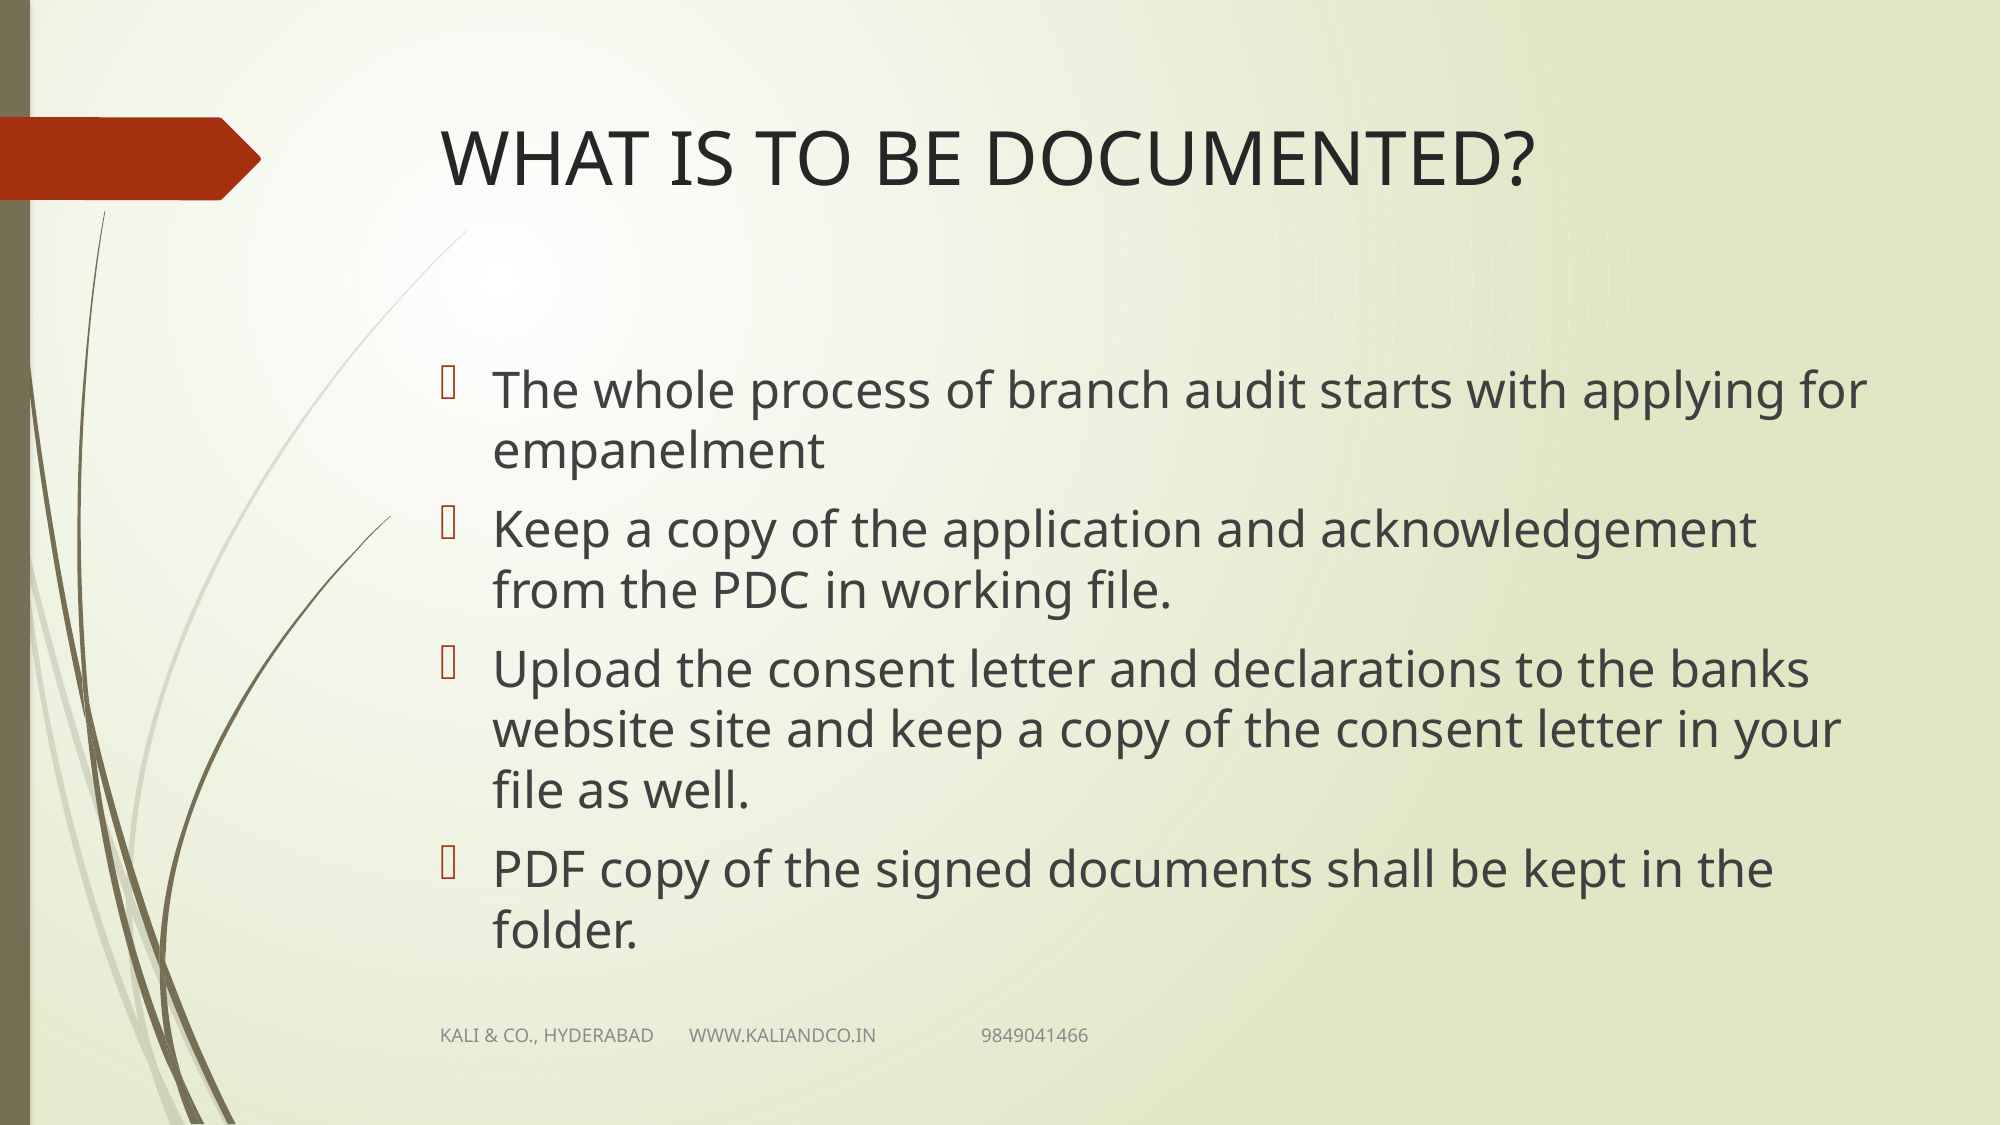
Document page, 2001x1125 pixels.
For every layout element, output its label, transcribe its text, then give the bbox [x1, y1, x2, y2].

footer KALI & CO., HYDERABAD WWW.KALIANDCO.IN 9849041466 [424, 1006, 1675, 1067]
list The whole process of branch audit starts with applying for empanelment Keep a copy of the application and acknowledgement from the PDC in working file. Upload the consent letter and declarations to the banks website site and keep a copy of the consent letter in your file as well. PDF copy of the signed documents shall be kept in the folder. [424, 350, 1888, 970]
title WHAT IS TO BE DOCUMENTED? [425, 102, 1888, 313]
